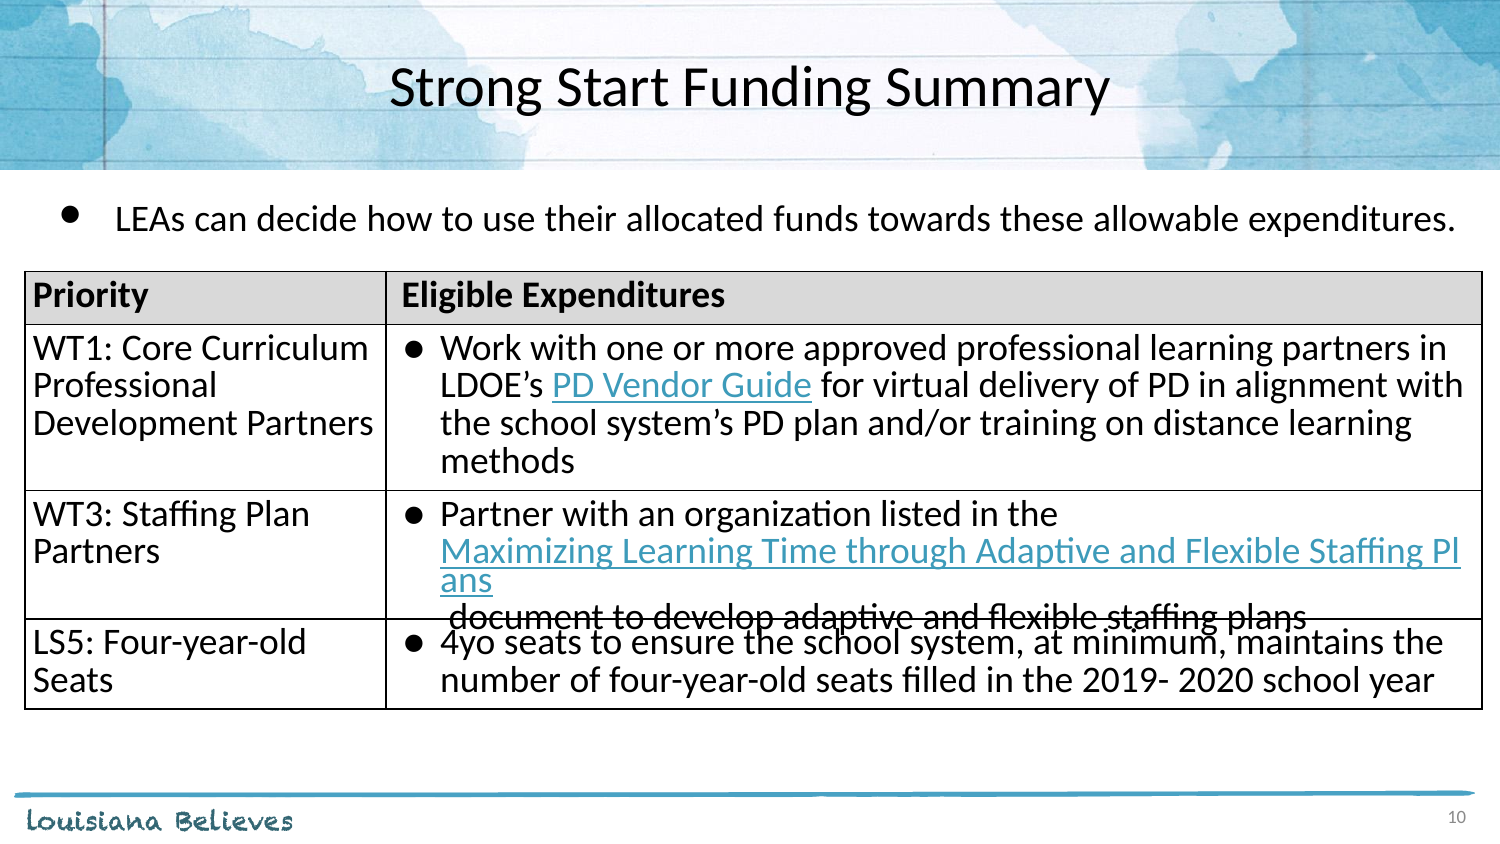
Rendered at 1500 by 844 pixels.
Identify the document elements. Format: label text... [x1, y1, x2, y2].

table_cell LS5: Four-year-old Seats [26, 620, 385, 708]
text_box LEAs can decide how to use their allocated funds towards these allowable expenditures. [25, 169, 1482, 271]
table_cell Work with one or more approved professional learning partners in LDOE’s PD Vendor Guide for virtual delivery of PD in alignment with the school system’s PD plan and/or training on distance learning methods [387, 325, 1481, 490]
title Strong Start Funding Summary [0, 0, 1500, 170]
table_cell Partner with an organization listed in the Maximizing Learning Time through Adaptive and Flexible Staffing Plans document to develop adaptive and flexible staffing plans [387, 491, 1481, 618]
table_cell WT3: Staffing Plan Partners [26, 491, 385, 618]
picture [0, 786, 1488, 844]
table_header Priority [26, 272, 385, 324]
table_header Eligible Expenditures [387, 272, 1481, 324]
table_cell 4yo seats to ensure the school system, at minimum, maintains the number of four-year-old seats filled in the 2019- 2020 school year [387, 620, 1481, 708]
table_cell WT1: Core Curriculum Professional Development Partners [26, 325, 385, 490]
